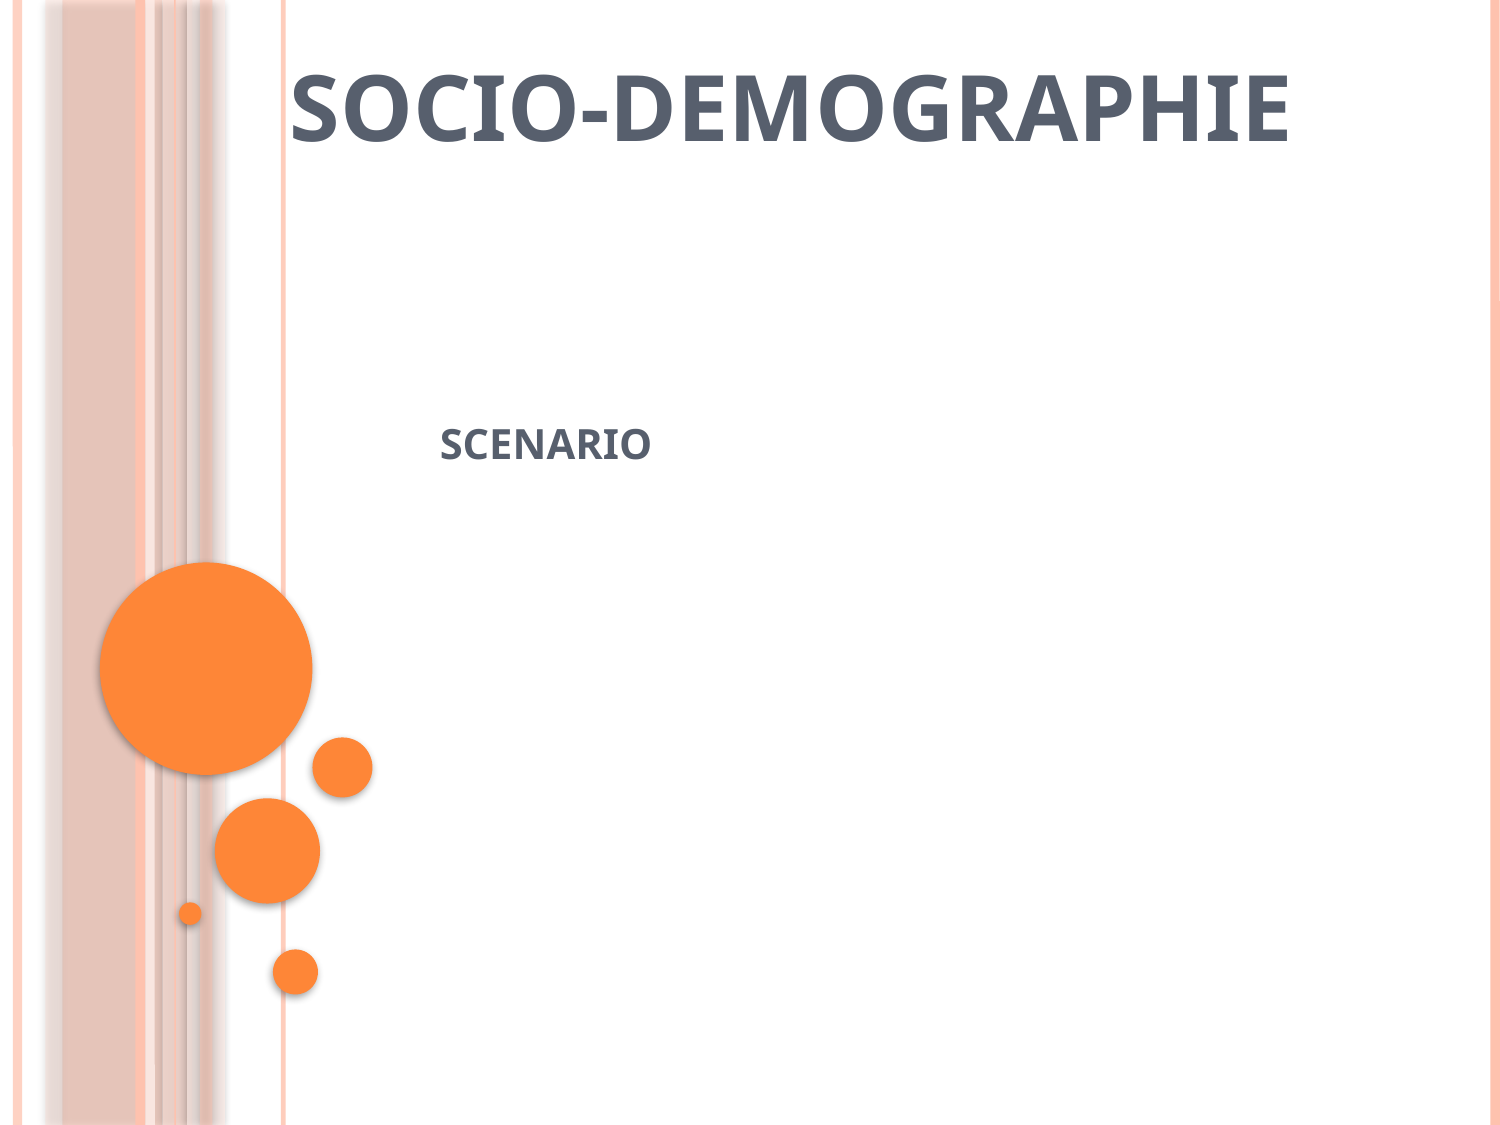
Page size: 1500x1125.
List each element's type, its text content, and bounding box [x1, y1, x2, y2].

text_box SOCIO-DEMOGRAPHIE SCENARIO [275, 42, 1500, 843]
